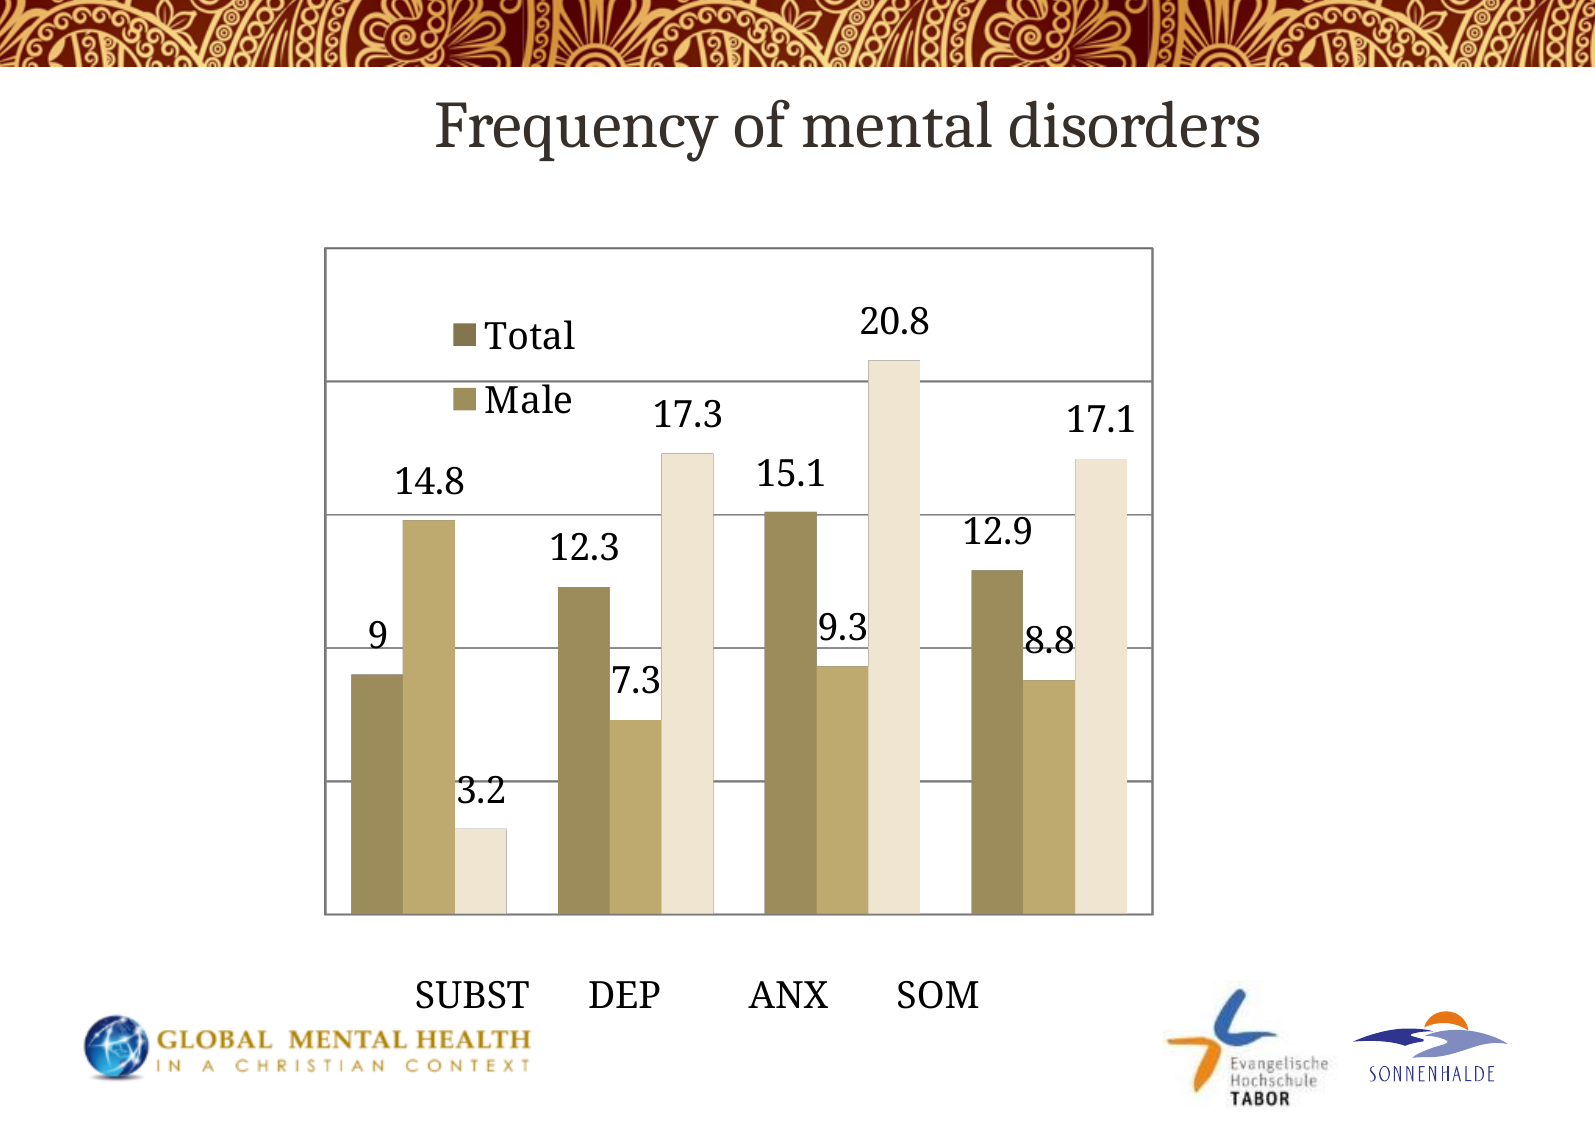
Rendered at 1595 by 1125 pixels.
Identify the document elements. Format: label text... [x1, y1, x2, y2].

picture [81, 1010, 538, 1083]
chart [241, 207, 1401, 931]
title Frequency of mental disorders [159, 66, 1539, 175]
text_box SUBST DEP ANX SOM [400, 964, 1339, 1024]
picture [1163, 980, 1345, 1113]
picture [0, 0, 1595, 67]
